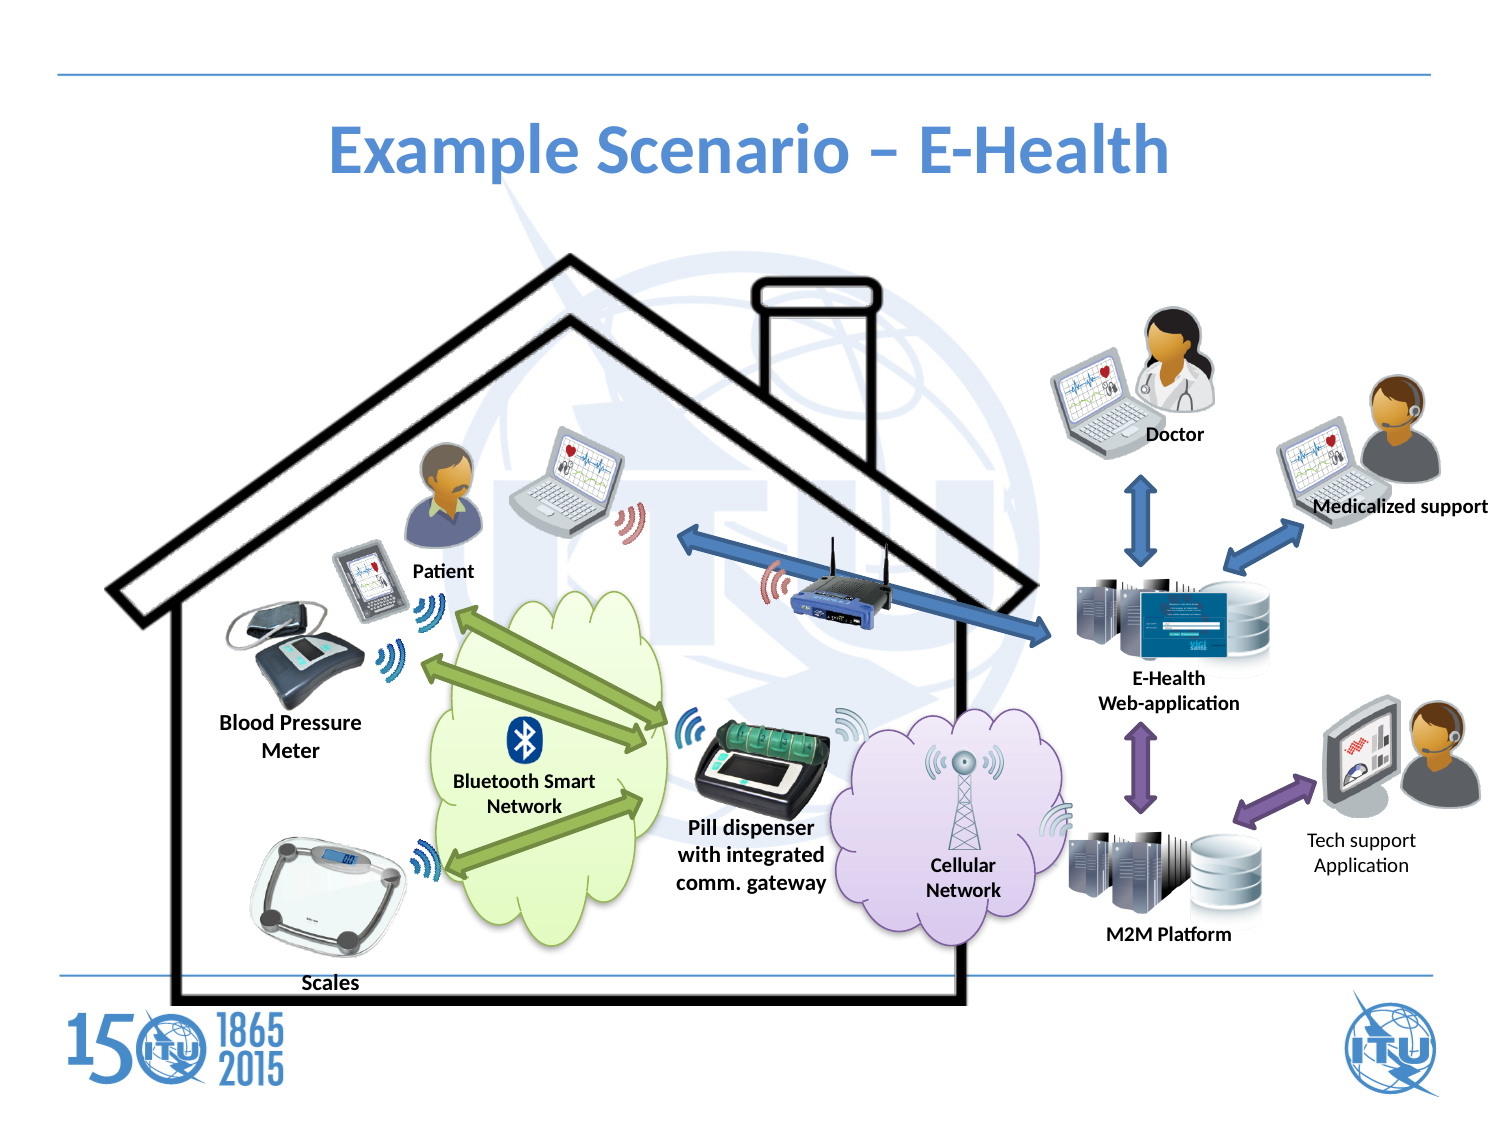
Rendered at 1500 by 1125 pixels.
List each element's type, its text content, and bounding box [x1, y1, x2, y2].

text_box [330, 532, 449, 630]
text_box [411, 714, 594, 838]
text_box [1222, 532, 1301, 575]
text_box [1248, 694, 1475, 880]
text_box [1036, 830, 1303, 956]
text_box [1232, 799, 1243, 827]
text_box [1045, 624, 1050, 641]
picture [0, 125, 1500, 1125]
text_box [599, 708, 904, 904]
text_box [242, 827, 445, 1004]
text_box [1045, 740, 1064, 801]
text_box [193, 584, 410, 772]
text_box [756, 532, 897, 634]
title Example Scenario – E-Health [75, 93, 1425, 282]
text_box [1055, 576, 1283, 718]
text_box [1124, 474, 1158, 568]
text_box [1275, 374, 1500, 529]
text_box [1124, 726, 1158, 815]
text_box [1050, 305, 1289, 461]
picture [0, 0, 1500, 124]
